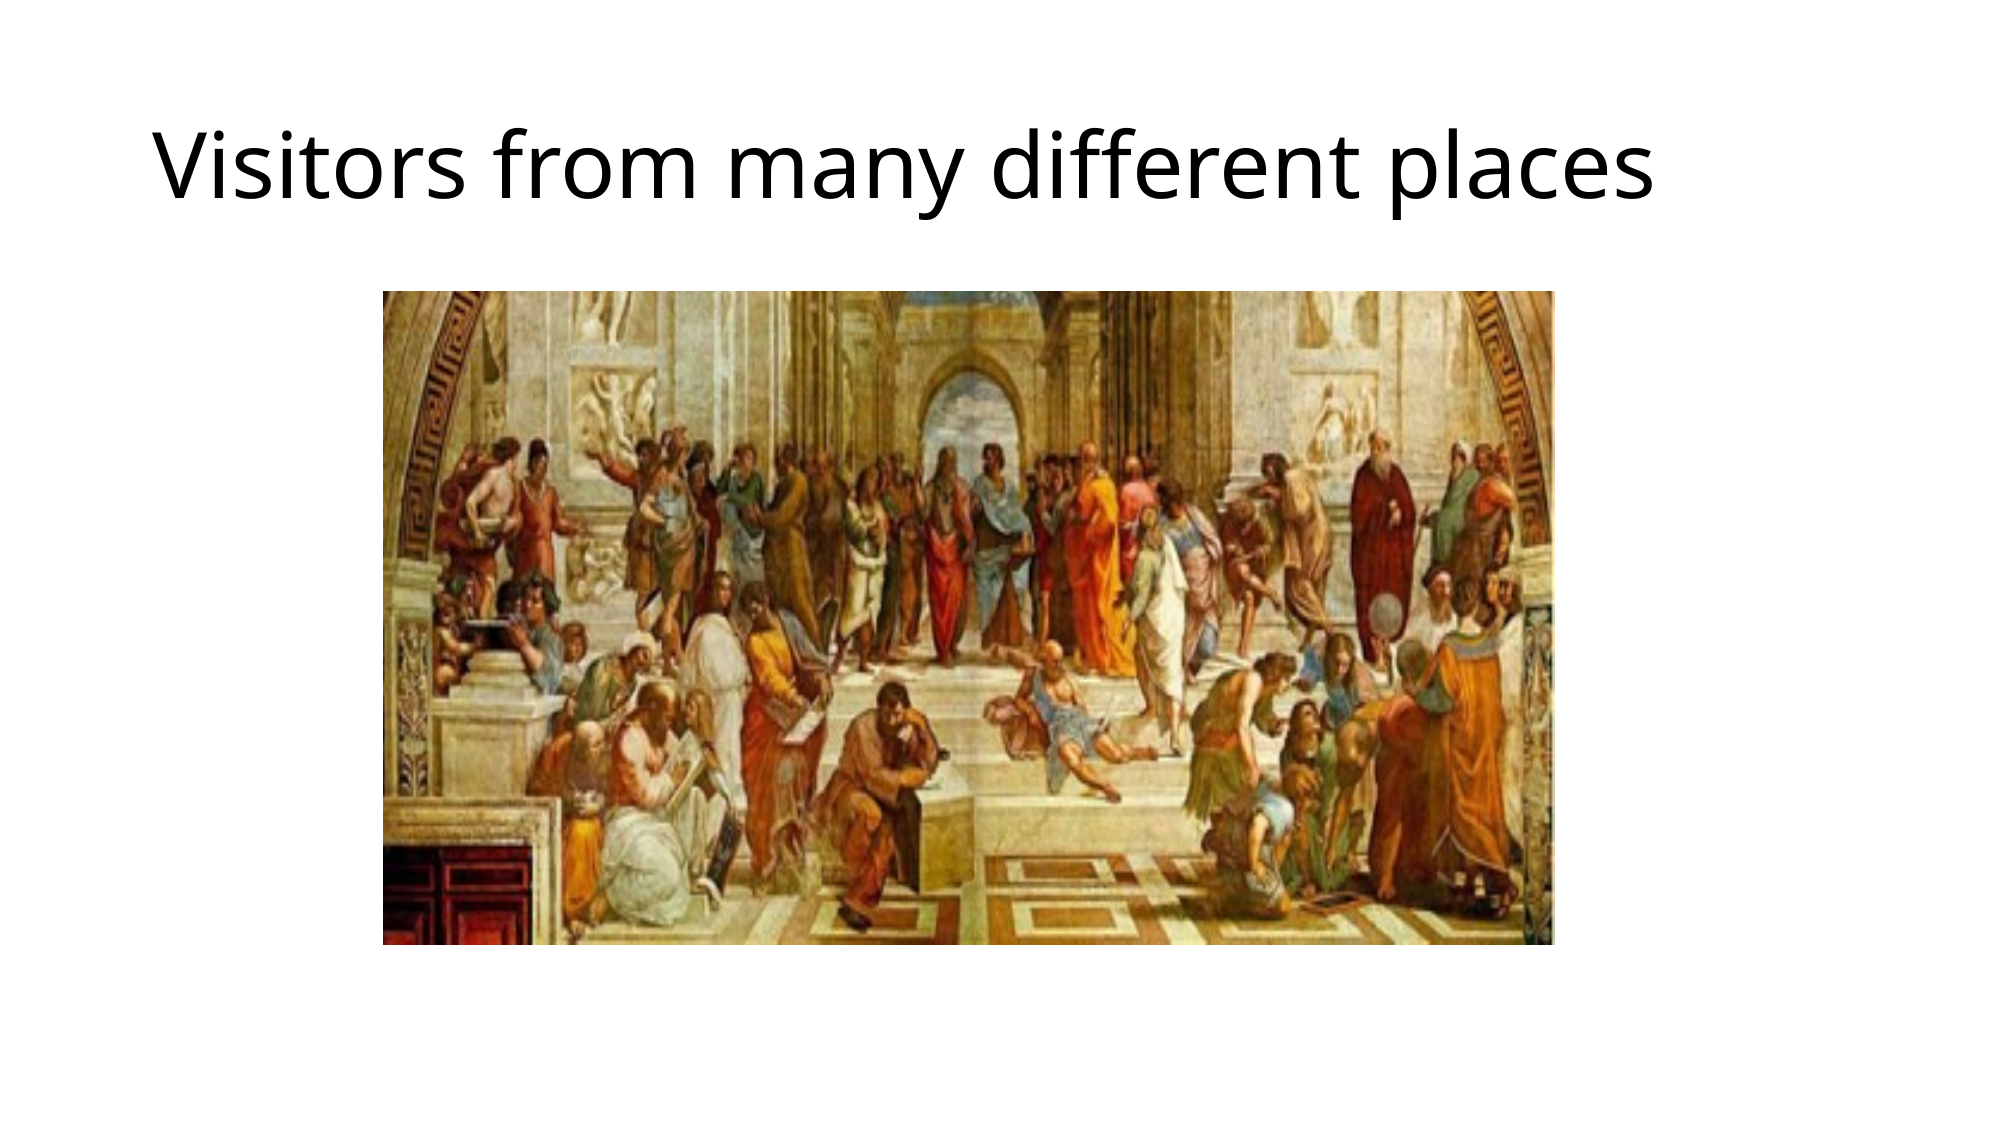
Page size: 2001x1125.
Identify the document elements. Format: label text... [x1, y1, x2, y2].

title Visitors from many different places [137, 59, 1863, 278]
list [383, 291, 1555, 945]
